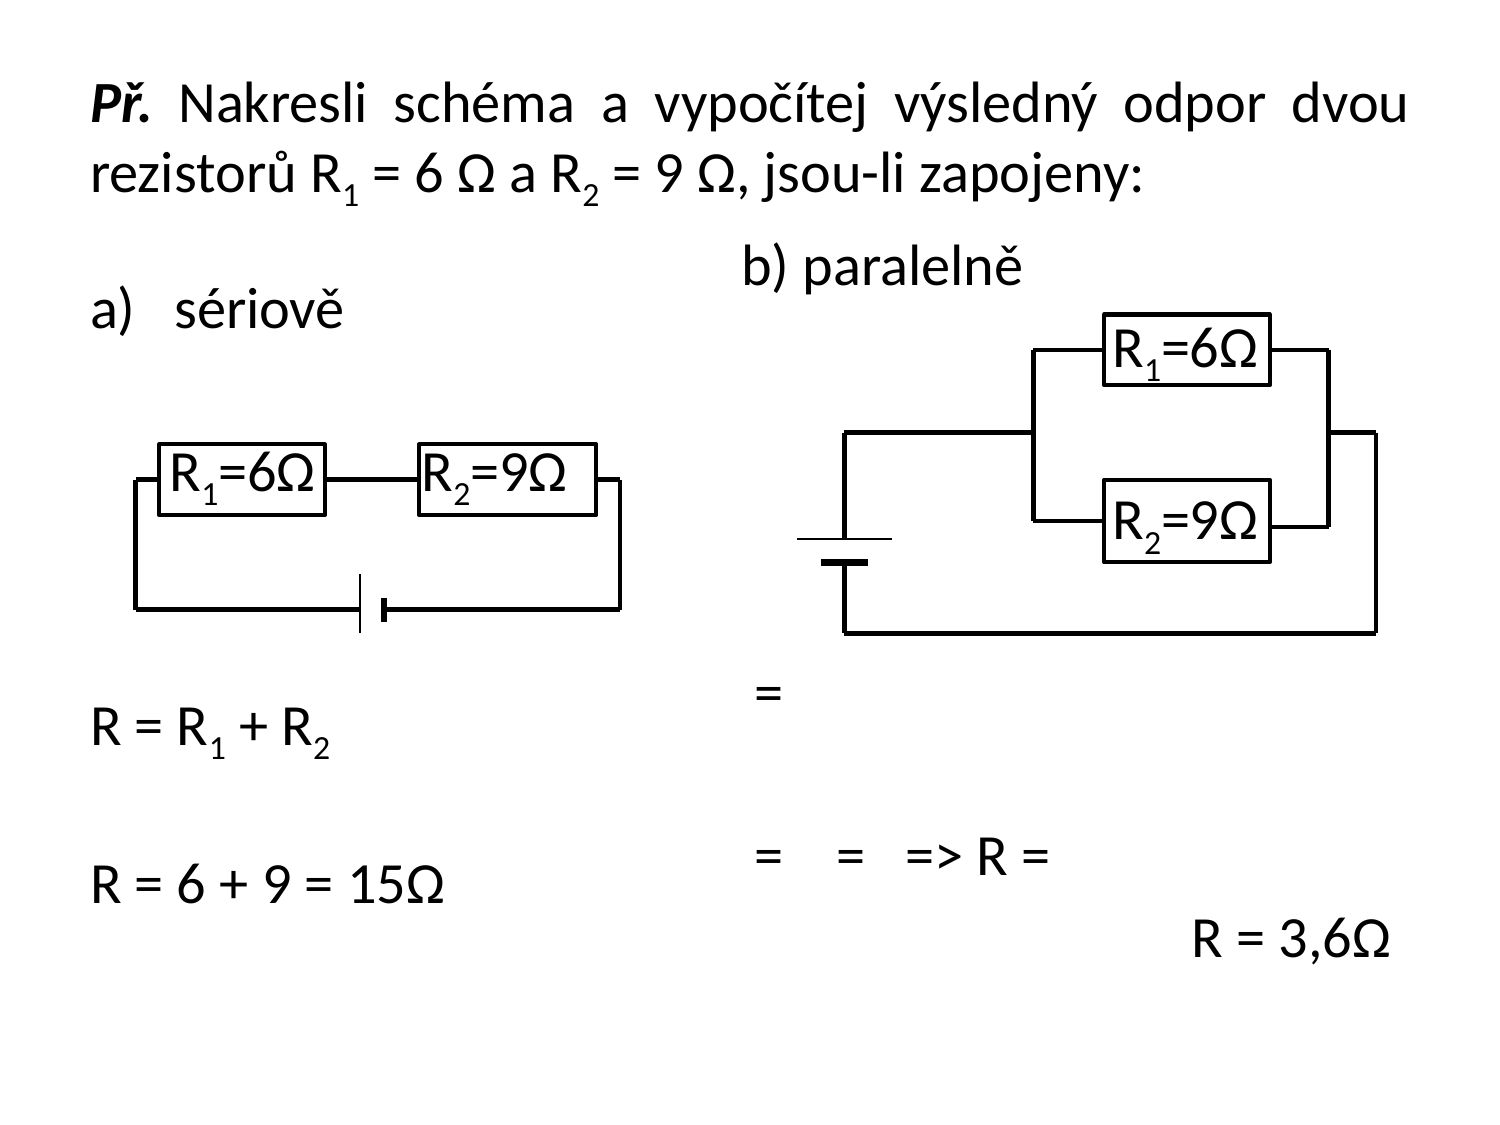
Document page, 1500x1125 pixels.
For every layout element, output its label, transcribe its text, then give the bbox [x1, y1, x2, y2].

text_box [1102, 312, 1272, 387]
text_box [417, 442, 598, 517]
title Př. Nakresli schéma a vypočítej výsledný odpor dvou rezistorů R1 = 6 Ω a R2 = 9 Ω, jsou-li zapojeny: [75, 45, 1425, 233]
text_box [1102, 478, 1272, 564]
text_box [157, 442, 327, 517]
list sériově R1=6Ω R2=9Ω R = R1 + R2 R = 6 + 9 = 15Ω [75, 262, 738, 1005]
